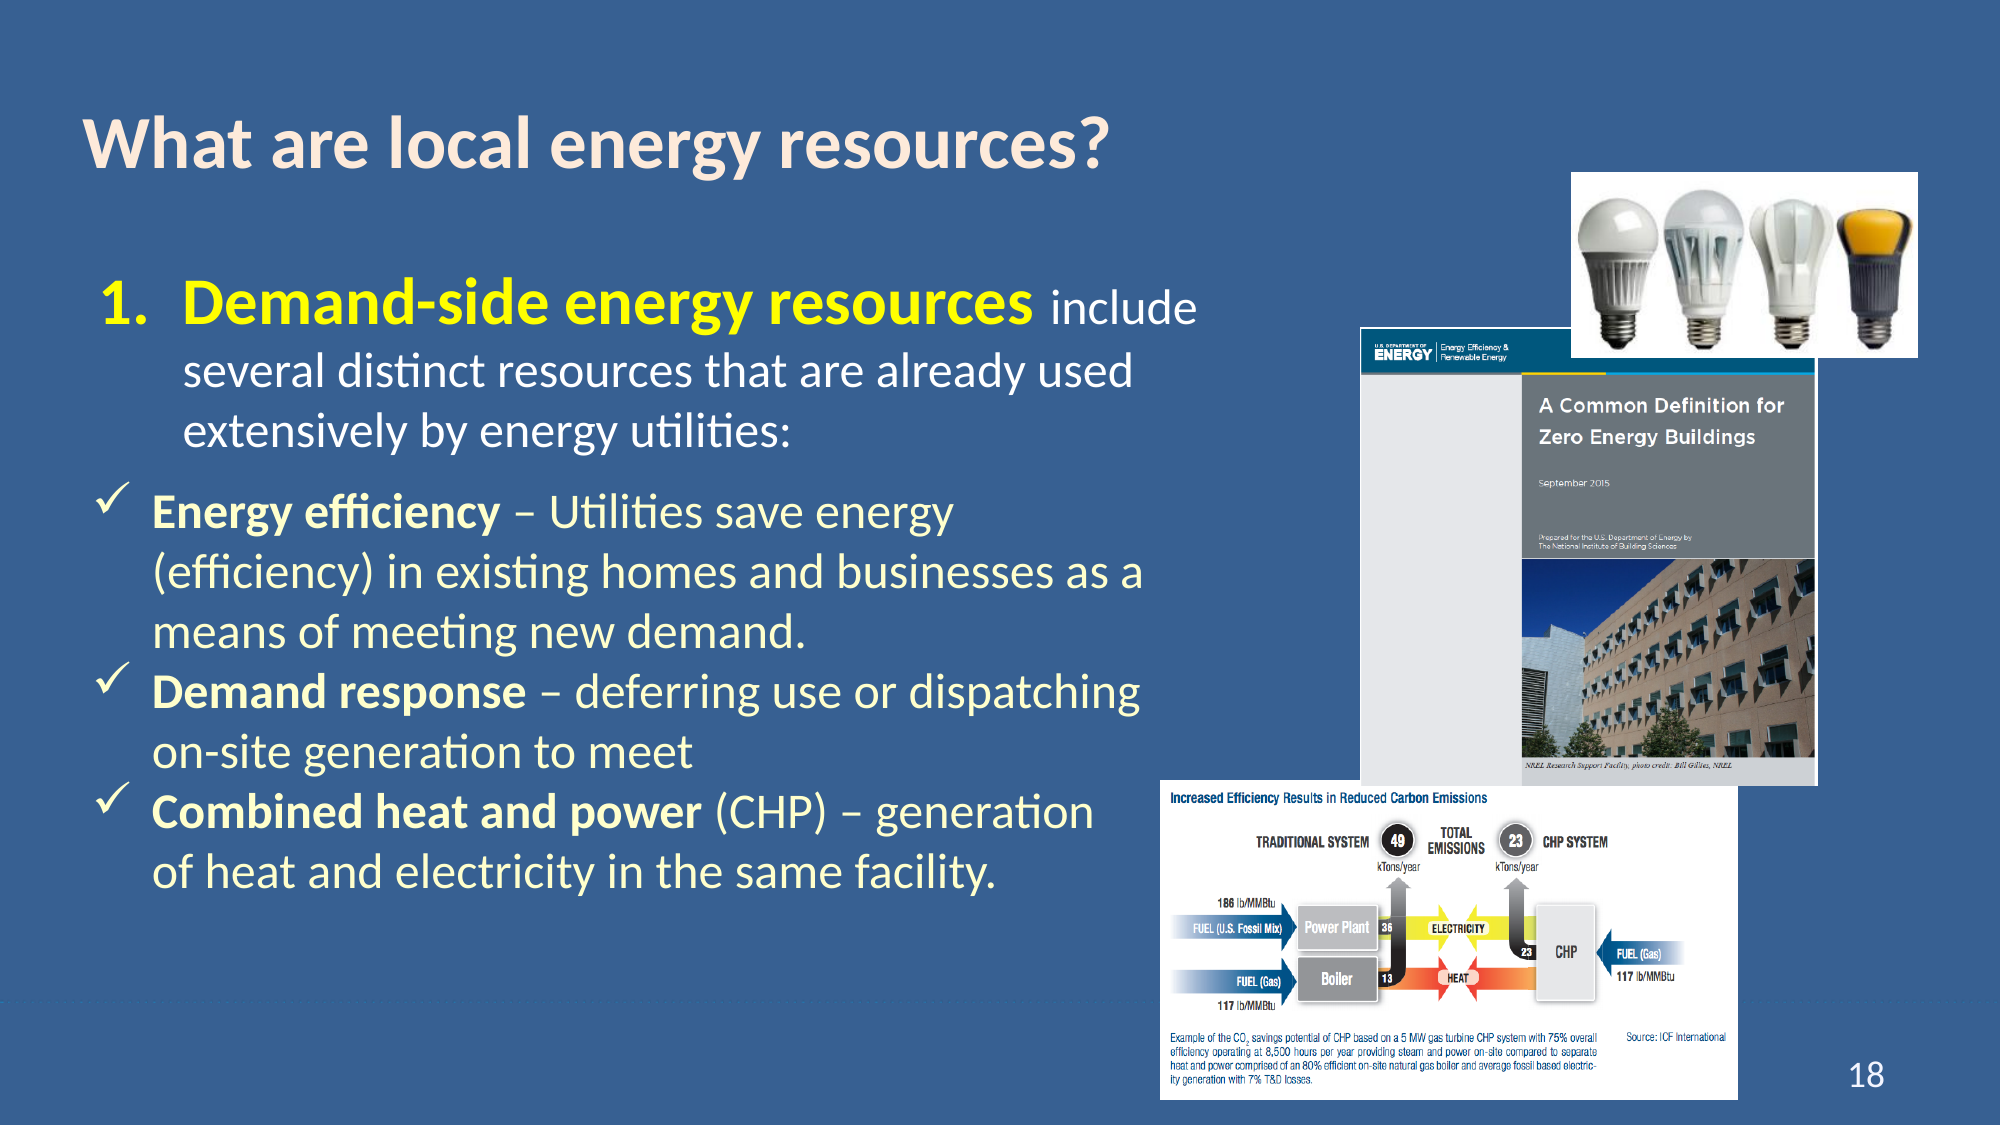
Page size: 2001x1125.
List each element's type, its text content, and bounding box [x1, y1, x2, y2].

list Demand-side energy resources include several distinct resources that are already used extensively by energy utilities: [83, 249, 1325, 563]
picture [1159, 172, 1919, 1101]
title What are local energy resources? [67, 45, 1750, 233]
slide_number 18 [1741, 1042, 1900, 1103]
text_box Energy efficiency – Utilities save energy (efficiency) in existing homes and businesses as a means of meeting new demand. Demand response – deferring use or dispatching on-site generation to meet Combined heat and power (CHP) – generation of heat and electricity in the same facility. [32, 471, 1160, 906]
